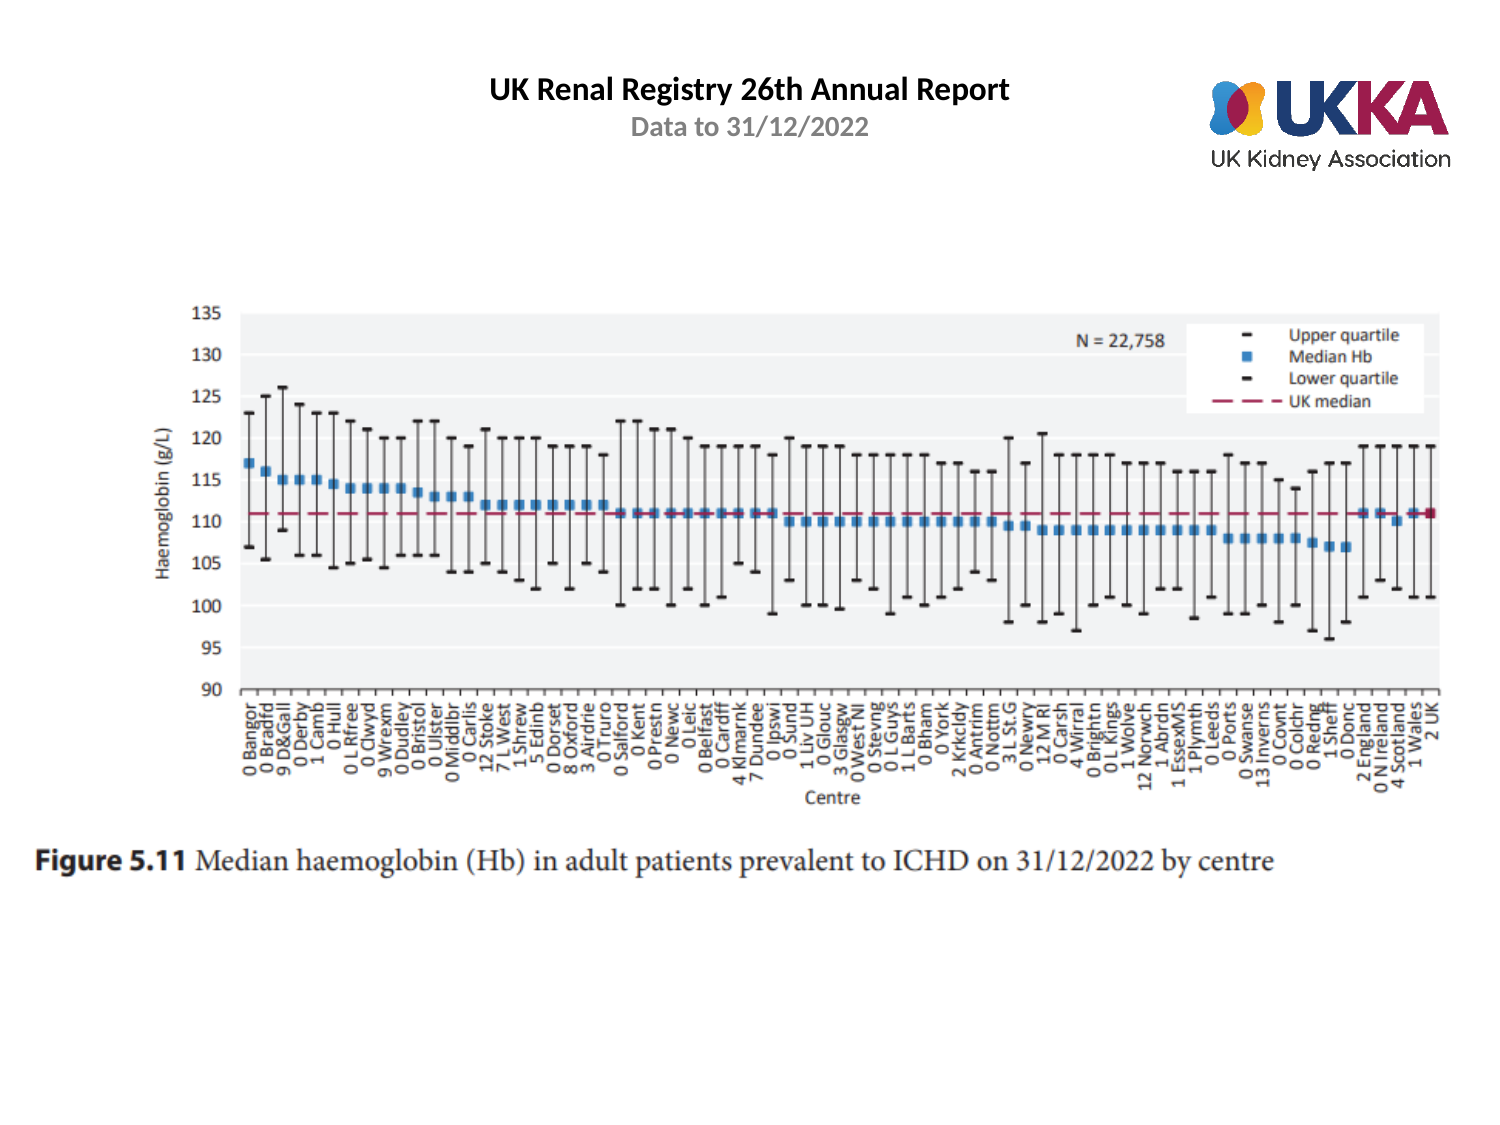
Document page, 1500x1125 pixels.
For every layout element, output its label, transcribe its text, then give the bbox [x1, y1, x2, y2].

picture [1196, 61, 1459, 185]
picture [0, 266, 1500, 907]
text_box UK Renal Registry 26th Annual Report Data to 31/12/2022 [466, 63, 1034, 147]
